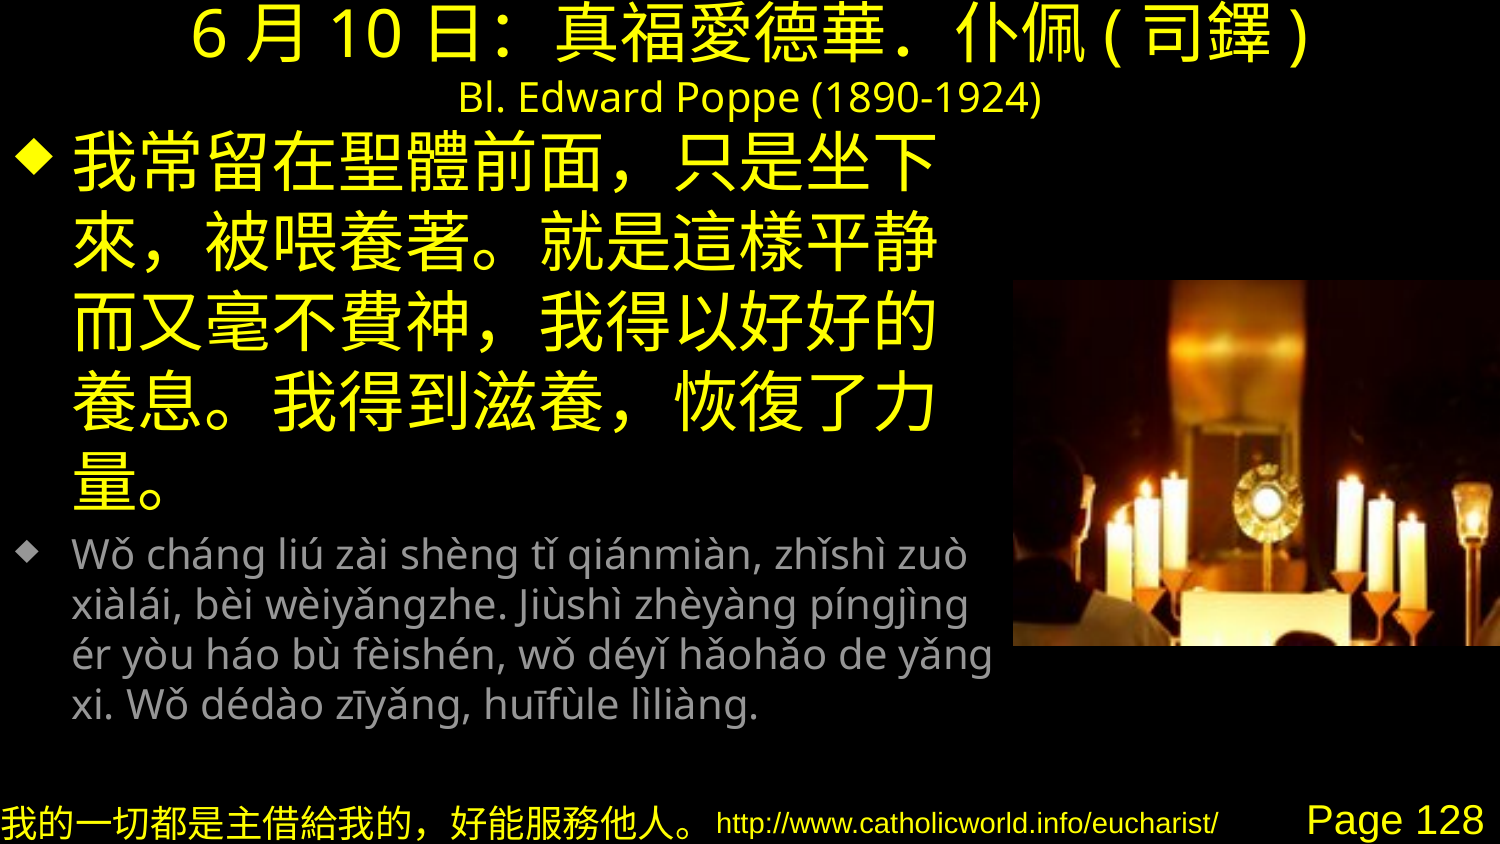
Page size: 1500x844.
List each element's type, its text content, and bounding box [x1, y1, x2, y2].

title 6月10日：真福愛德華．仆佩(司鐸) Bl. Edward Poppe (1890-1924) [0, 0, 1500, 113]
list 我常留在聖體前面，只是坐下來，被喂養著。就是這樣平静而又毫不費神，我得以好好的養息。我得到滋養，恢復了力量。 Wǒ cháng liú zài shèng tǐ qiánmiàn, zhǐshì zuò xiàlái, bèi wèiyǎngzhe. Jiùshì zhèyàng píngjìng ér yòu háo bù fèishén, wǒ déyǐ hǎohǎo de yǎng xi. Wǒ dédào zīyǎng, huīfùle lìliàng. [0, 112, 1015, 815]
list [1013, 280, 1500, 646]
